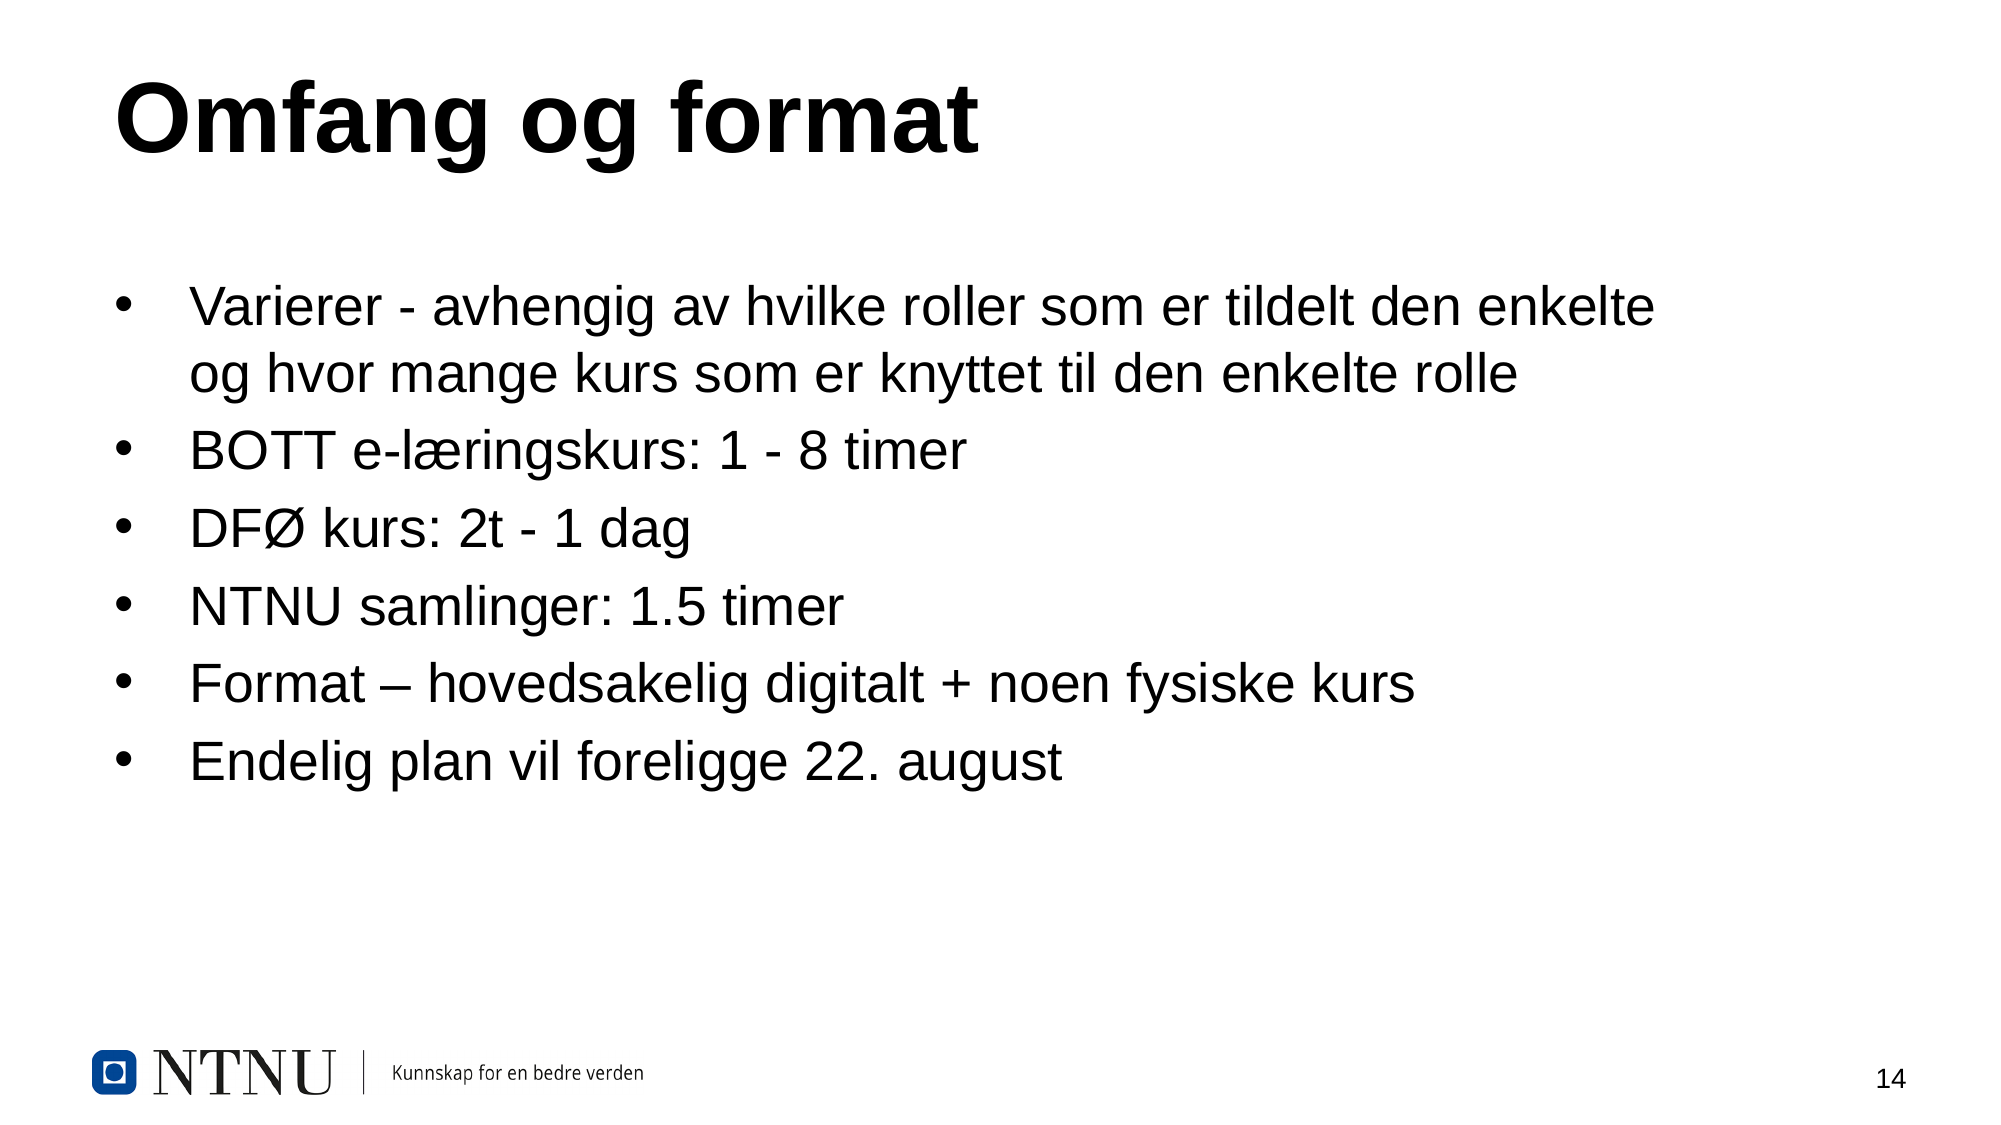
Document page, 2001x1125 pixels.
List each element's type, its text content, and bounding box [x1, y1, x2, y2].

list Varierer - avhengig av hvilke roller som er tildelt den enkelte og hvor mange kurs som er knyttet til den enkelte rolle BOTT e-læringskurs: 1 - 8 timer DFØ kurs: 2t - 1 dag NTNU samlinger: 1.5 timer Format – hovedsakelig digitalt + noen fysiske kurs Endelig plan vil foreligge 22. august [99, 262, 1722, 1005]
picture [92, 1050, 644, 1095]
title Omfang og format [99, 45, 1900, 187]
